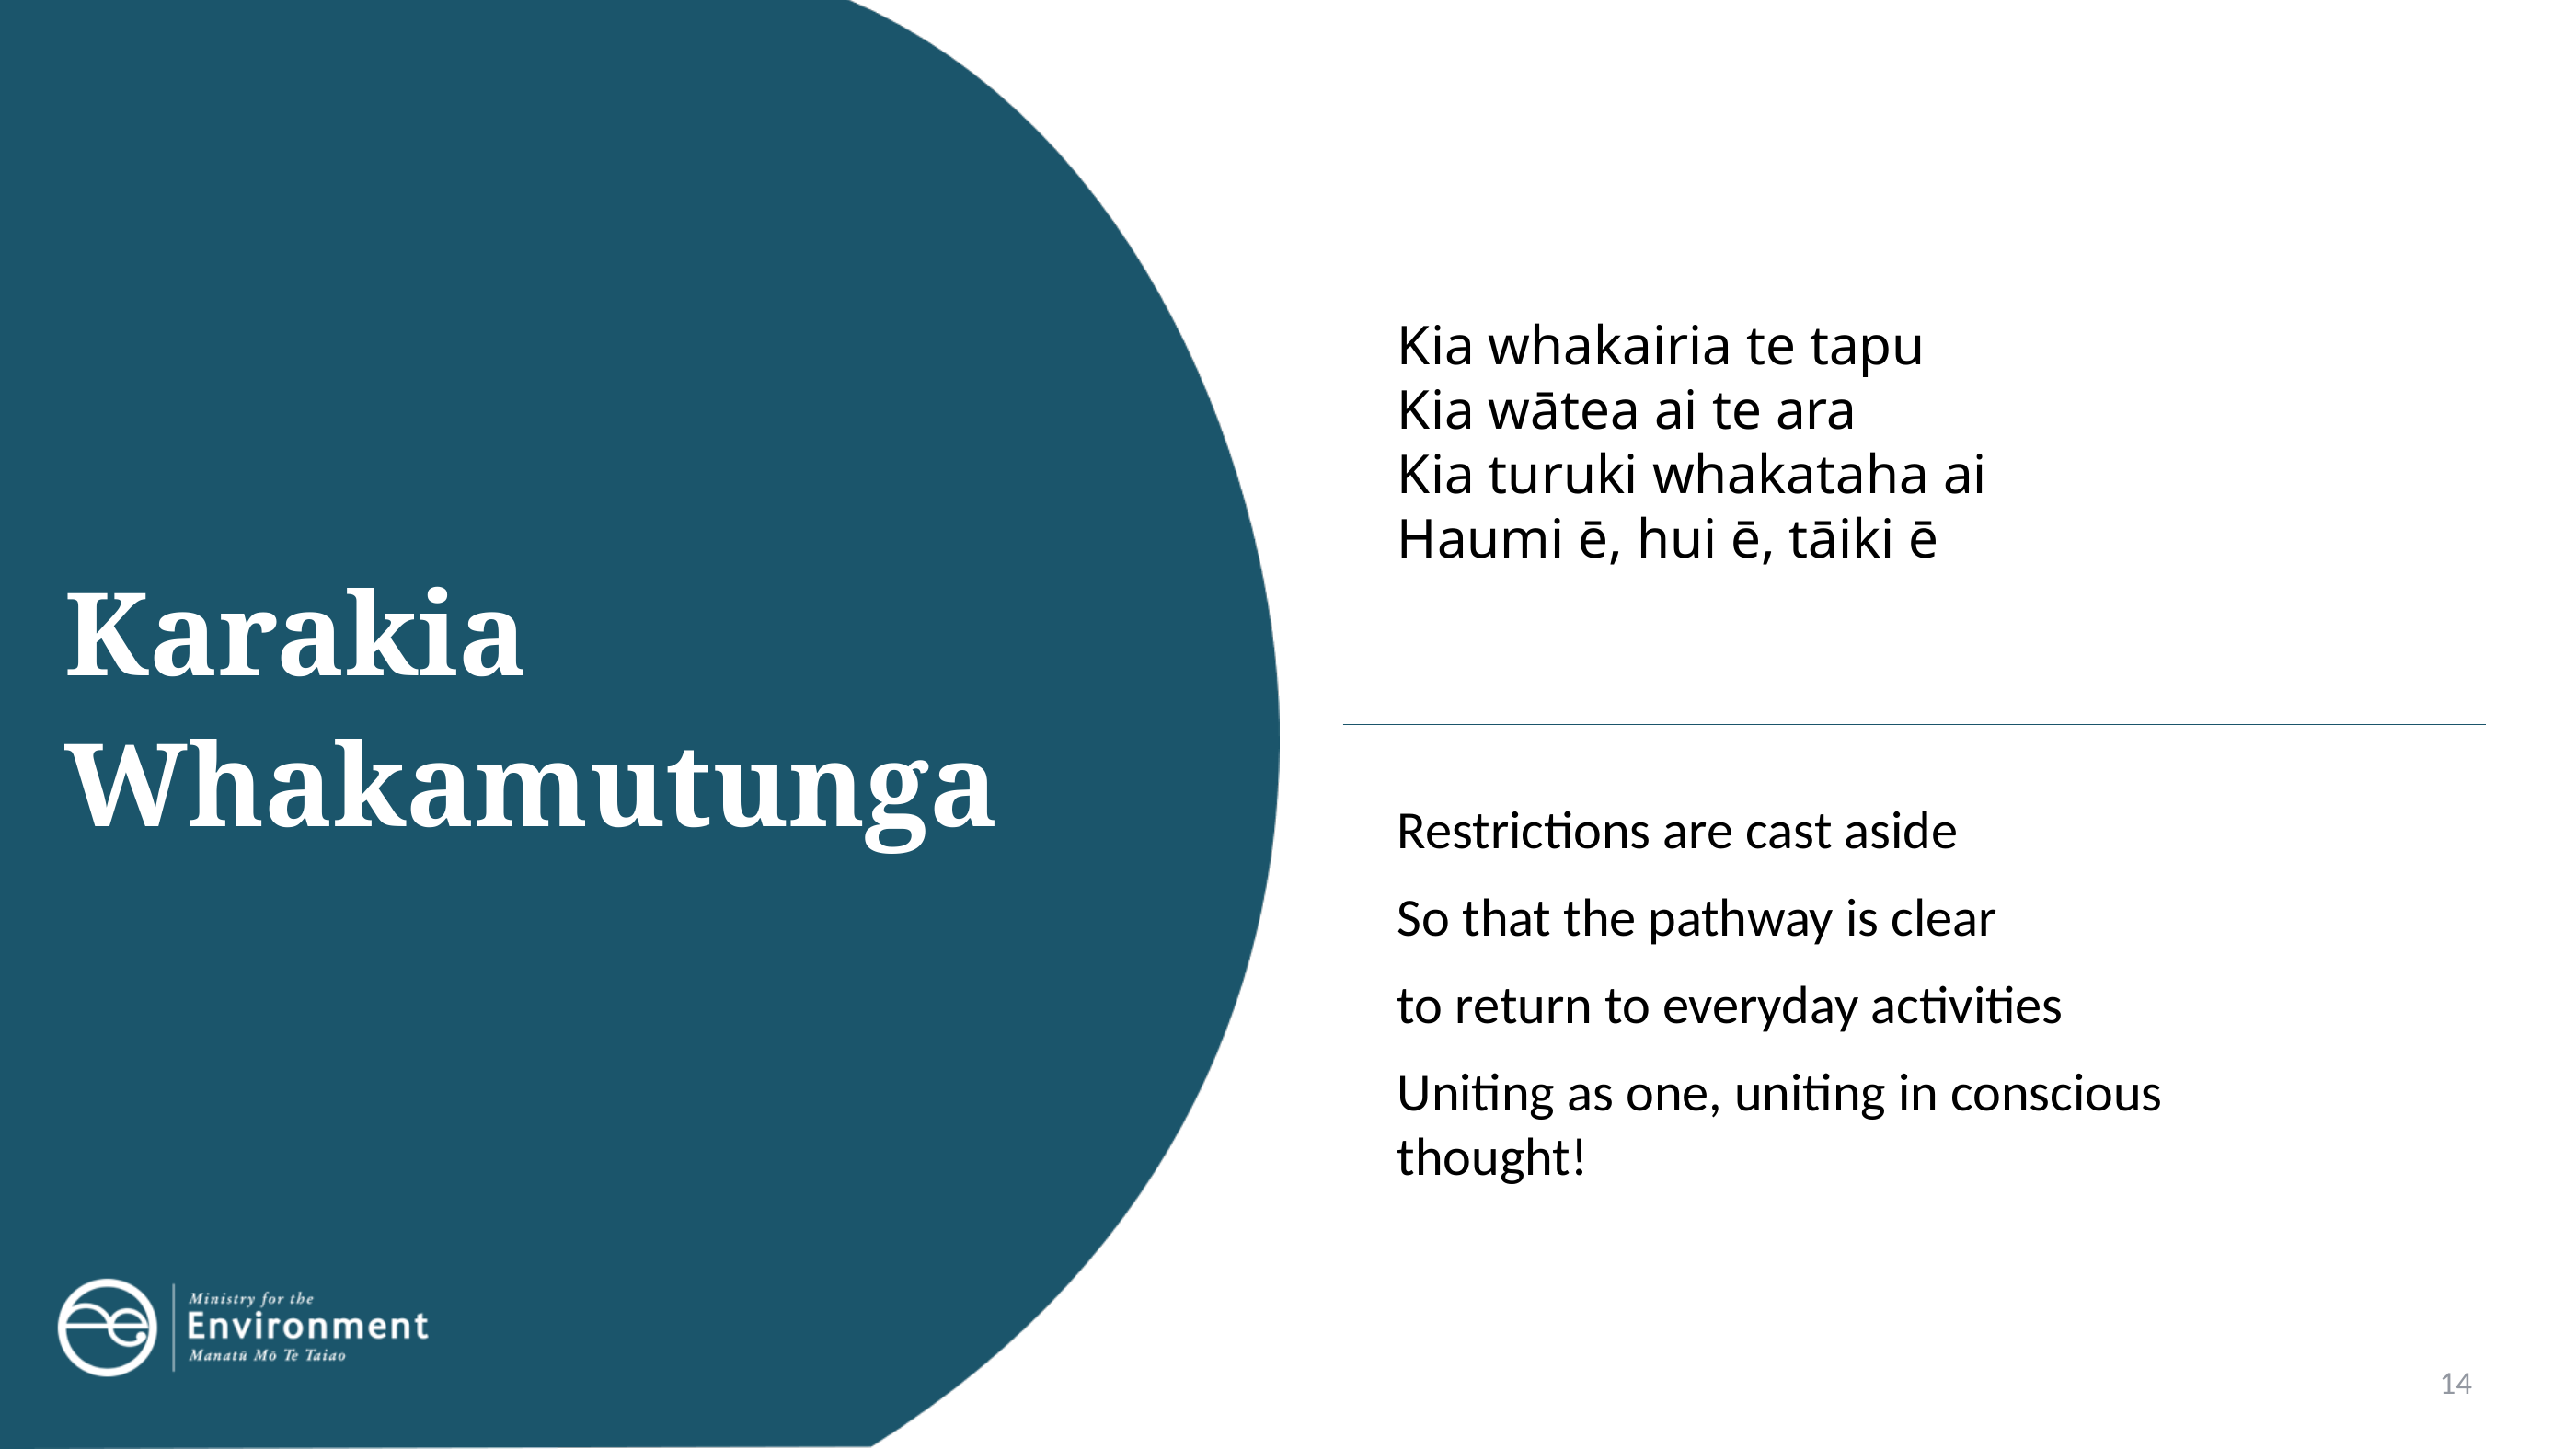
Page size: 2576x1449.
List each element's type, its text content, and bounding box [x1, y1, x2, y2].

slide_number 14 [1906, 1342, 2487, 1420]
list Karakia Whakamutunga [0, 0, 1280, 1449]
text_box Restrictions are cast aside So that the pathway is clear to return to everyday activities Uniting as one, uniting in conscious thought! [1384, 788, 2280, 1193]
text_box Kia whakairia te tapu Kia wātea ai te ara Kia turuki whakataha ai Haumi ē, hui ē, tāiki ē [1383, 304, 2422, 576]
